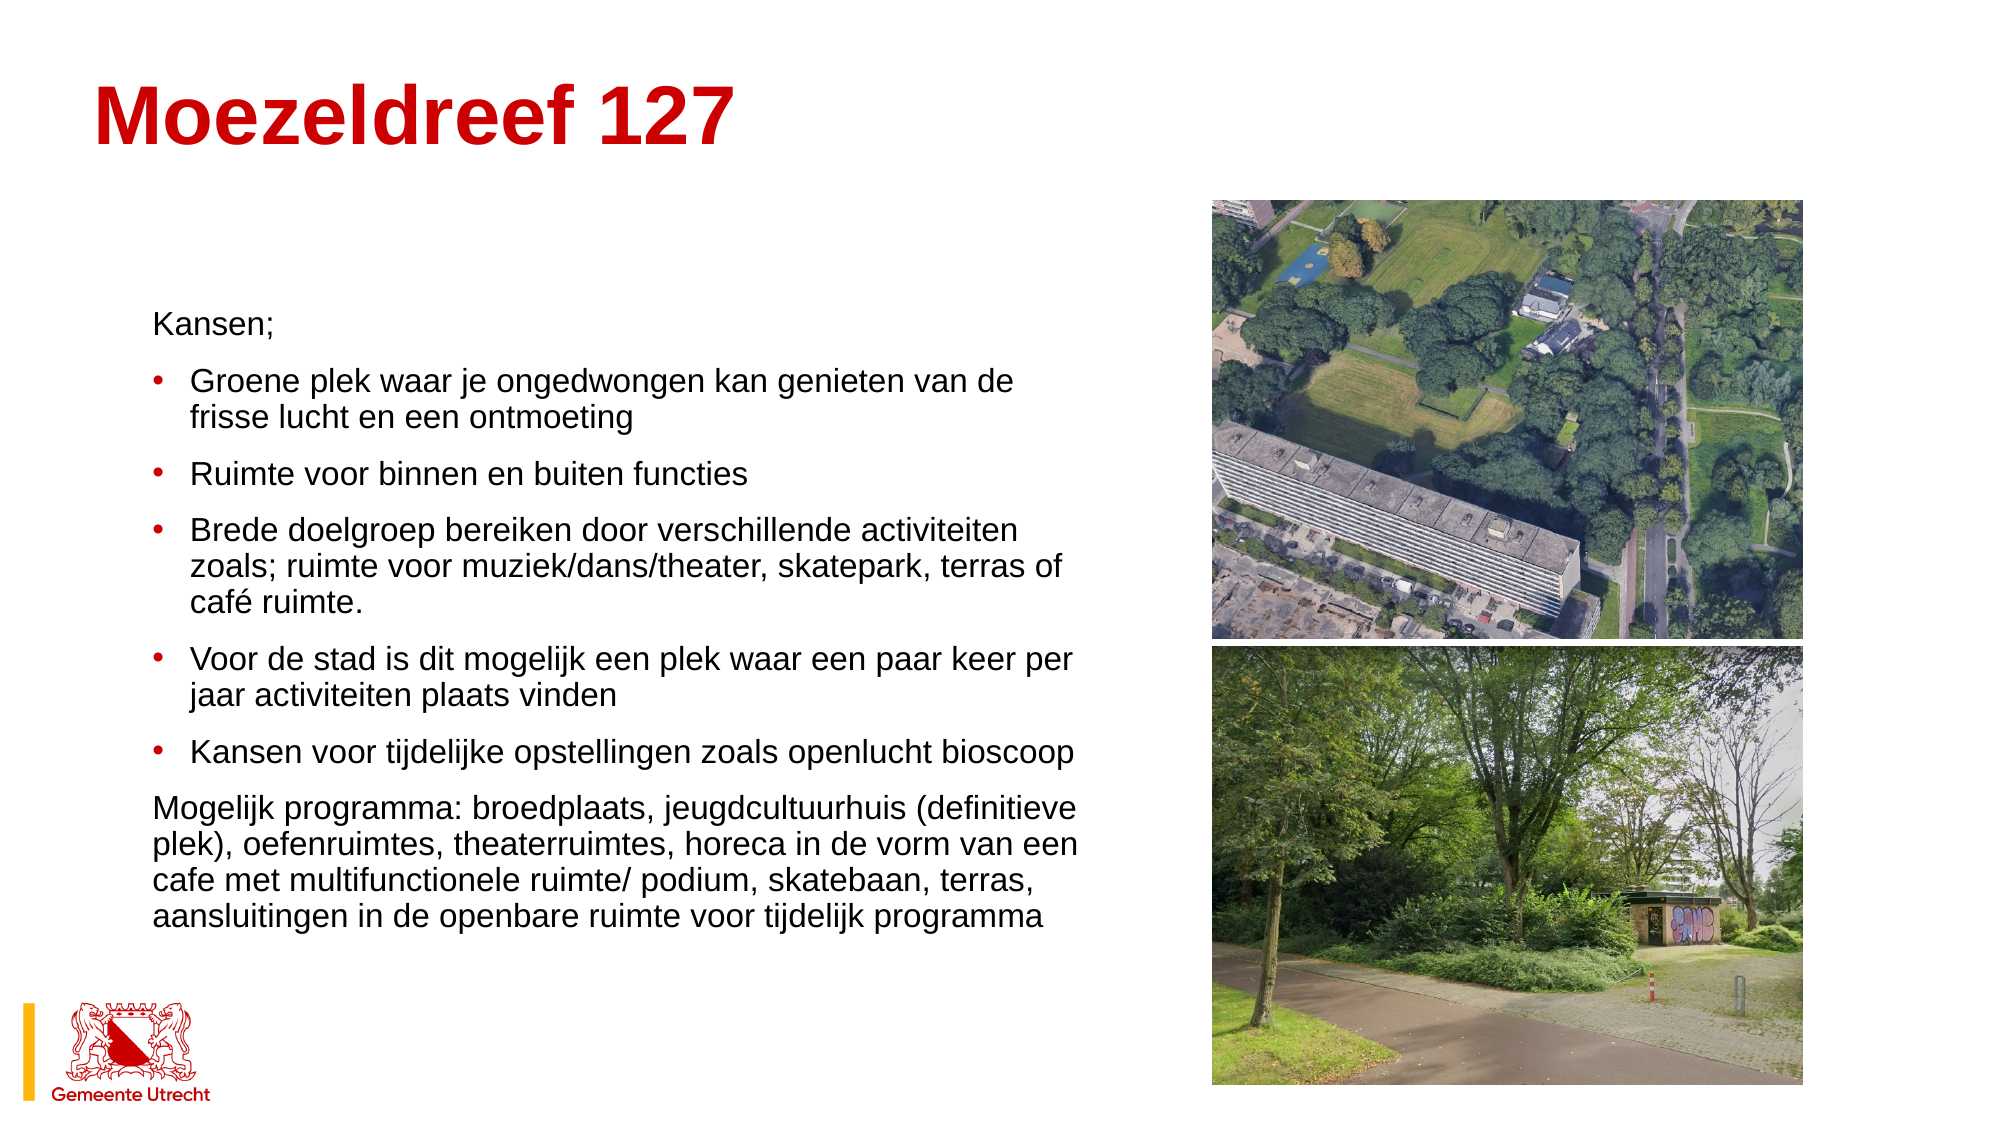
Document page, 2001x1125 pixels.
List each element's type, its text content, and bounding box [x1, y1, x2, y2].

picture [1212, 200, 1803, 639]
picture [1212, 646, 1803, 1085]
picture [23, 1000, 210, 1101]
title Moezeldreef 127 [78, 17, 1930, 217]
list Kansen; Groene plek waar je ongedwongen kan genieten van de frisse lucht en een ontmoeting Ruimte voor binnen en buiten functies Brede doelgroep bereiken door verschillende activiteiten zoals; ruimte voor muziek/dans/theater, skatepark, terras of café ruimte. Voor de stad is dit mogelijk een plek waar een paar keer per jaar activiteiten plaats vinden Kansen voor tijdelijke opstellingen zoals openlucht bioscoop Mogelijk programma: broedplaats, jeugdcultuurhuis (definitieve plek), oefenruimtes, theaterruimtes, horeca in de vorm van een cafe met multifunctionele ruimte/ podium, skatebaan, terras, aansluitingen in de openbare ruimte voor tijdelijk programma [137, 299, 1119, 1014]
